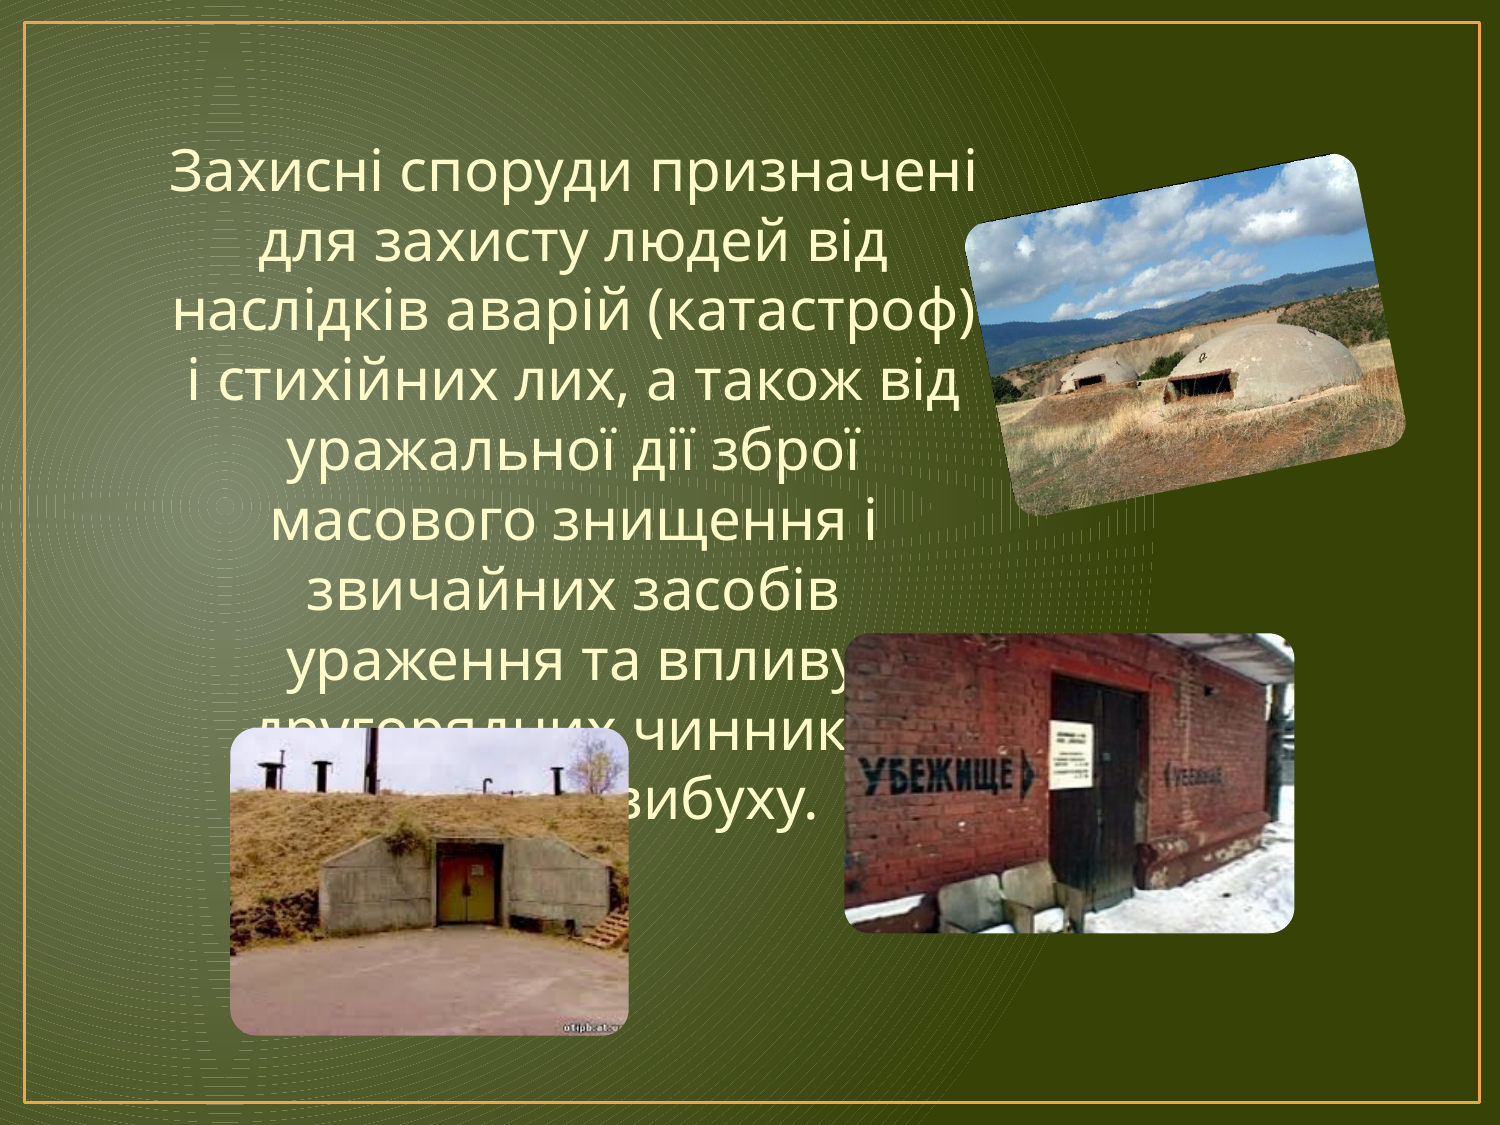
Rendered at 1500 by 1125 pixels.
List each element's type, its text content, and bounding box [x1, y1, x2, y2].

picture [844, 633, 1295, 934]
picture [229, 727, 629, 1036]
picture [965, 153, 1406, 516]
list Захисні споруди призначені для захисту людей від наслідків аварій (катастроф) і стихійних лих, а також від уражальної дії зброї масового знищення і звичайних засобів ураження та впливу другорядних чинників ядерного вибуху. [147, 125, 1000, 875]
